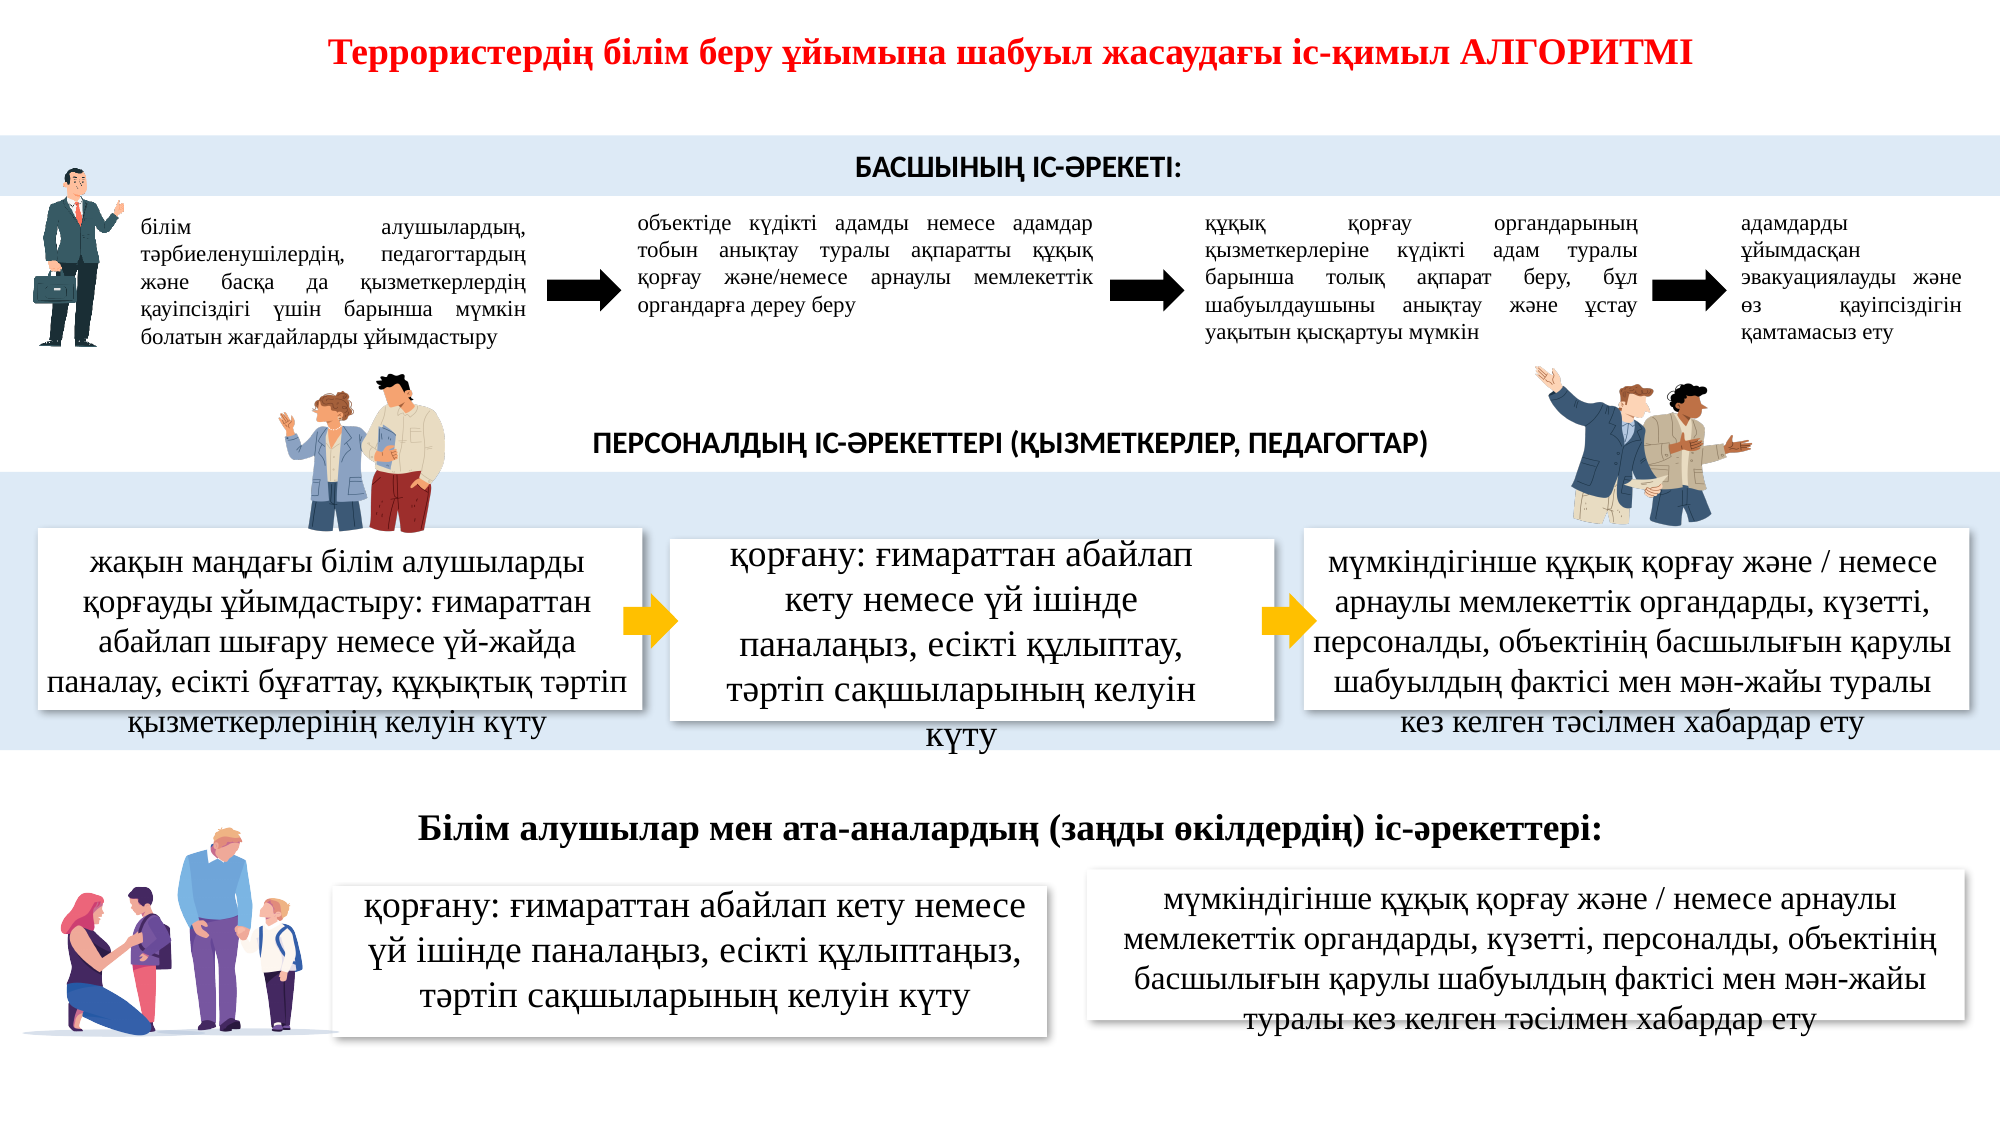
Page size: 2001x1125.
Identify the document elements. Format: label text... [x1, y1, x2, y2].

text_box [547, 269, 622, 312]
text_box жақын маңдағы білім алушыларды қорғауды ұйымдастыру: ғимараттан абайлап шығару немесе үй-жайда паналау, есікті бұғаттау, құқықтық тәртіп қызметкерлерінің келуін күту [30, 532, 645, 710]
text_box [0, 135, 2000, 196]
text_box [1653, 269, 1726, 312]
picture [1531, 366, 1753, 535]
text_box ПЕРСОНАЛДЫҢ ІС-ӘРЕКЕТТЕРІ (ҚЫЗМЕТКЕРЛЕР, ПЕДАГОГТАР) [449, 415, 1531, 464]
text_box [623, 593, 679, 649]
text_box [37, 528, 274, 532]
text_box [1110, 269, 1185, 312]
text_box қорғану: ғимараттан абайлап кету немесе үй ішінде паналаңыз, есікті құлыптау, тәртіп сақшыларының келуін күту [678, 522, 1245, 700]
text_box БАСШЫНЫҢ ІС-ӘРЕКЕТІ: [689, 134, 1278, 189]
text_box құқық қорғау органдарының қызметкерлеріне күдікті адам туралы барынша толық ақпарат беру, бұл шабуылдаушыны анықтау және ұстау уақытын қысқартуы мүмкін [1190, 199, 1653, 351]
text_box қорғану: ғимараттан абайлап кету немесе үй ішінде паналаңыз, есікті құлыптаңыз, тәртіп сақшыларының келуін күту [340, 873, 1061, 998]
text_box мүмкіндігінше құқық қорғау және / немесе арнаулы мемлекеттік органдарды, күзетті, персоналды, объектінің басшылығын қарулы шабуылдың фактісі мен мән-жайы туралы кез келген тәсілмен хабардар ету [1296, 532, 1970, 710]
text_box Террористердің білім беру ұйымына шабуыл жасаудағы іс-қимыл АЛГОРИТМІ [22, 13, 2000, 105]
picture [22, 827, 340, 1037]
text_box [1753, 528, 1970, 532]
text_box [340, 998, 1047, 1037]
picture [33, 168, 124, 347]
text_box Білім алушылар мен ата-аналардың (заңды өкілдердің) іс-әрекеттері: [365, 795, 1658, 845]
text_box объектіде күдікті адамды немесе адамдар тобын анықтау туралы ақпаратты құқық қорғау және/немесе арнаулы мемлекеттік органдарға дереу беру [623, 199, 1109, 351]
picture [274, 365, 449, 533]
text_box [1261, 593, 1317, 649]
text_box [1303, 528, 1531, 532]
text_box білім алушылардың, тәрбиеленушілердің, педагогтардың және басқа да қызметкерлердің қауіпсіздігі үшін барынша мүмкін болатын жағдайларды ұйымдастыру [126, 204, 541, 356]
text_box [669, 539, 1275, 721]
text_box [449, 528, 643, 532]
text_box адамдарды ұйымдасқан эвакуациялауды және өз қауіпсіздігін қамтамасыз ету [1726, 199, 1977, 351]
text_box [0, 471, 2000, 751]
text_box [1086, 869, 1965, 1021]
text_box мүмкіндігінше құқық қорғау және / немесе арнаулы мемлекеттік органдарды, күзетті, персоналды, объектінің басшылығын қарулы шабуылдың фактісі мен мән-жайы туралы кез келген тәсілмен хабардар ету [1096, 869, 1965, 1009]
